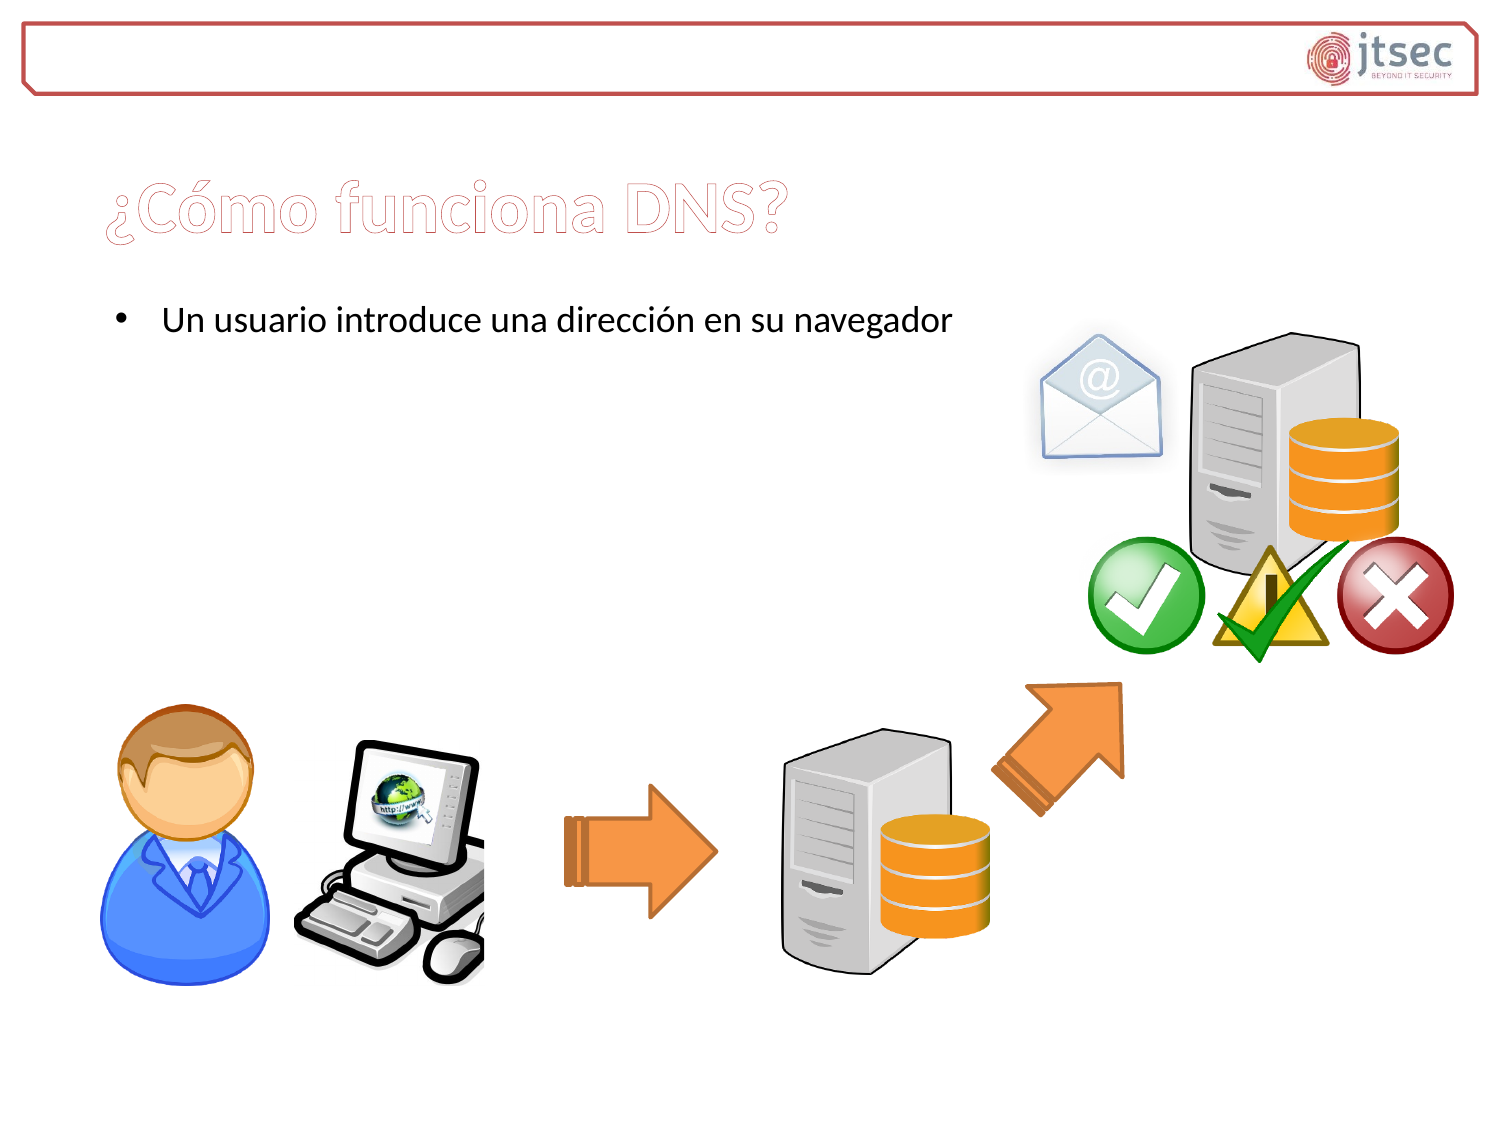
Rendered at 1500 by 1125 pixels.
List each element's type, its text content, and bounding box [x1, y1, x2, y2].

text_box [23, 23, 1477, 94]
picture [1021, 314, 1181, 478]
picture [99, 703, 270, 986]
picture [1071, 331, 1454, 685]
text_box [564, 783, 719, 920]
picture [780, 728, 990, 975]
picture [293, 737, 485, 986]
text_box [994, 683, 1125, 818]
text_box ¿Cómo funciona DNS? [87, 149, 1225, 255]
text_box Un usuario introduce una dirección en su navegador [99, 287, 1454, 393]
text_box [1304, 29, 1454, 88]
